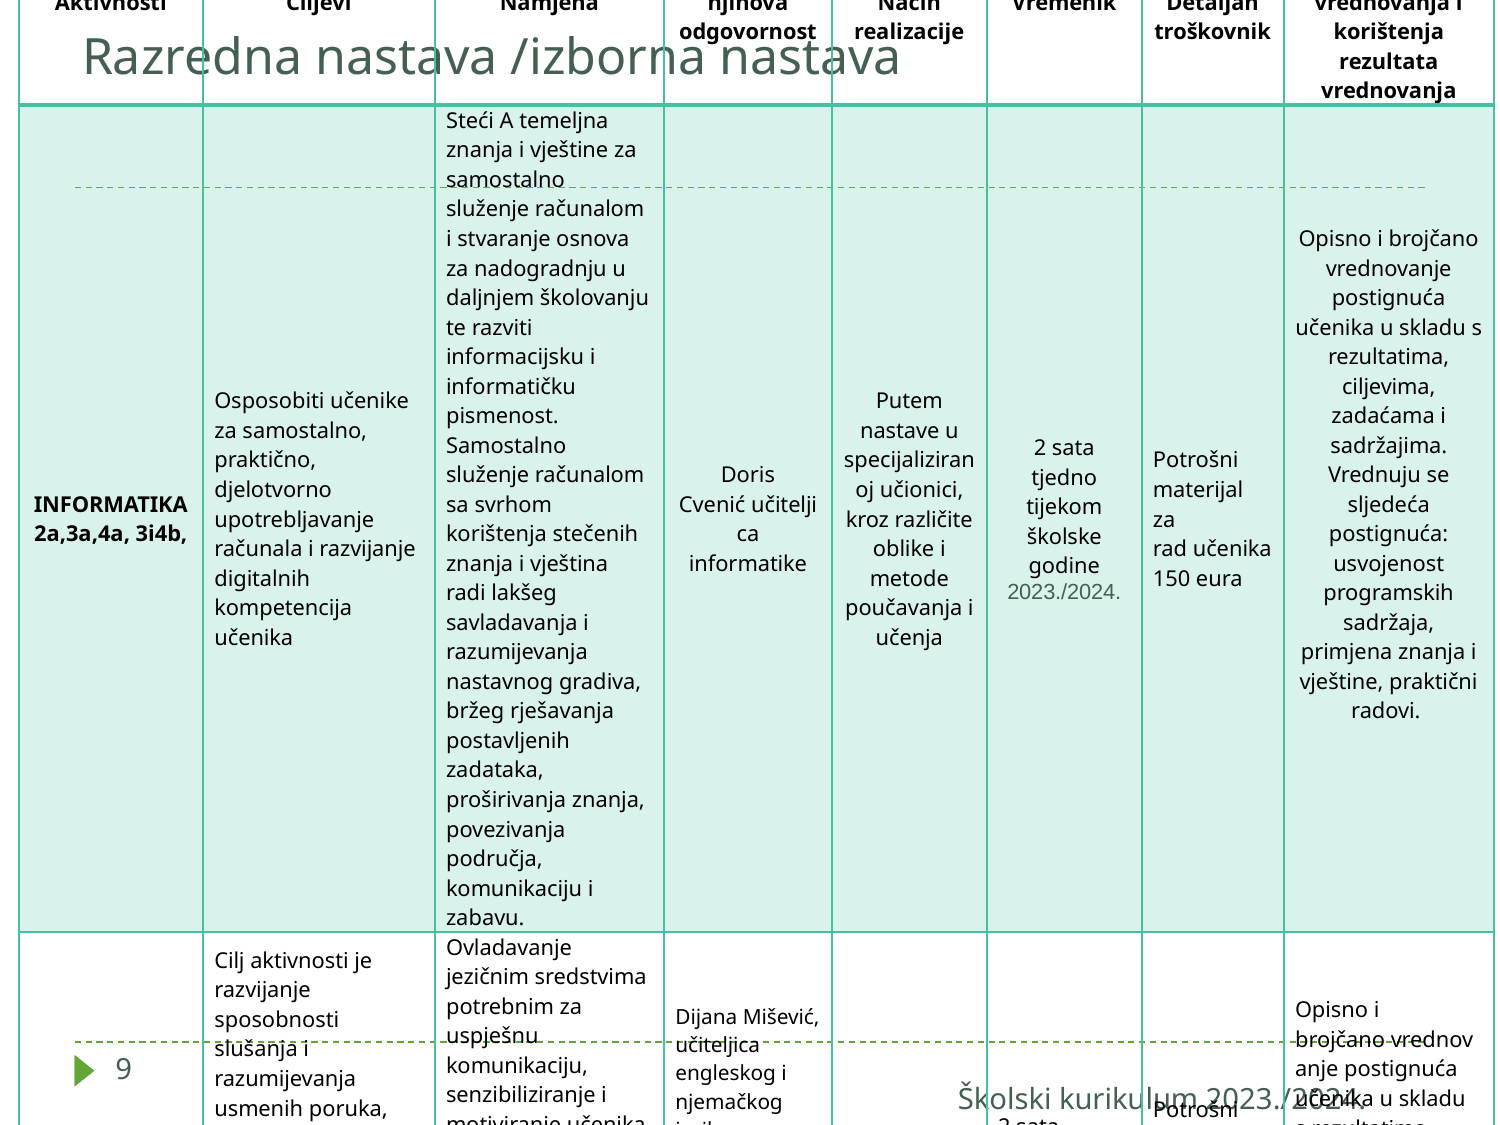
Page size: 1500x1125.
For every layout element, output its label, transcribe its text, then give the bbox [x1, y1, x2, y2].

table_cell Potrošni materijal za rad učenika 100,00 eura [1143, 933, 1283, 1125]
table_header Način realizacije [833, 0, 986, 103]
table_cell Dijana Mišević, učiteljica engleskog i njemačkog jezika Benjamin Lovrić, magistar edukacije engleskog i njemačkog jezika i književnosti [665, 933, 831, 1125]
table_cell 2 sata tjedno tijekom školske godine 2023./2024. [988, 107, 1141, 931]
table_header Detaljan troškovnik [1143, 0, 1283, 103]
table_cell Steći A temeljna znanja i vještine za samostalno služenje računalom i stvaranje osnova za nadogradnju u daljnjem školovanju te razviti informacijsku i informatičku pismenost. Samostalno služenje računalom sa svrhom korištenja stečenih znanja i vještina radi lakšeg savladavanja i razumijevanja nastavnog gradiva, bržeg rješavanja postavljenih zadataka, proširivanja znanja, povezivanja područja, komunikaciju i zabavu. [436, 107, 663, 931]
table_cell Cilj aktivnosti je razvijanje sposobnosti slušanja i razumijevanja usmenih poruka, pravilnog izgovora glasova njemačkog jezika u govornoj interakciji i produkciji, čitanja i razumijevanja riječi, rečenica i kraćih tekstova te primjene pravopisnih pravila u pisanju. [204, 933, 434, 1125]
table_header Nositelji i njihova odgovornost [665, 0, 831, 103]
table_header Ciljevi [204, 0, 434, 103]
table_header Aktivnosti [20, 0, 202, 103]
table_cell Putem nastave u specijaliziranoj učionici, kroz različite oblike i metode poučavanja i učenja [833, 107, 986, 931]
table_cell Oblici i metode rada jezičnog područja [833, 933, 986, 1125]
table_header Način vrednovanja i korištenja rezultata vrednovanja [1285, 0, 1493, 103]
table_cell 2 sata tjedno tijekom školske godine 2023./2024. [988, 933, 1141, 1125]
table_cell Doris Cvenić učiteljica informatike [665, 107, 831, 931]
table_cell Opisno i brojčano vrednovanje postignuća učenika u skladu s rezultatima, ciljevima, zadaćama i sadržajima. Razine vrednovanja su čitanje s razumijevanjem, slušanje s razumijevanjem, govorenje i pisanje. [1285, 933, 1493, 1125]
table_cell Potrošni materijal za rad učenika 150 eura [1143, 107, 1283, 931]
table_cell Ovladavanje jezičnim sredstvima potrebnim za uspješnu komunikaciju, senzibiliziranje i motiviranje učenika za razvijanje tolerancije i empatije prema drugomu i drugačijemu, upoznavanje s kulturom i civilizacijom zemalja njemačkog govornog područja. [436, 933, 663, 1125]
table_cell INFORMATIKA 2a,3a,4a, 3i4b, [20, 107, 202, 931]
table_cell Osposobiti učenike za samostalno, praktično, djelotvorno upotrebljavanje računala i razvijanje digitalnih kompetencija učenika [204, 107, 434, 931]
table_cell Opisno i brojčano vrednovanje postignuća učenika u skladu s rezultatima, ciljevima, zadaćama i sadržajima. Vrednuju se sljedeća postignuća: usvojenost programskih sadržaja, primjena znanja i vještine, praktični radovi. [1285, 107, 1493, 931]
table_header Namjena [436, 0, 663, 103]
table_header Vremenik [988, 0, 1141, 103]
table_cell NJEMAČKI JEZIK [20, 933, 202, 1125]
